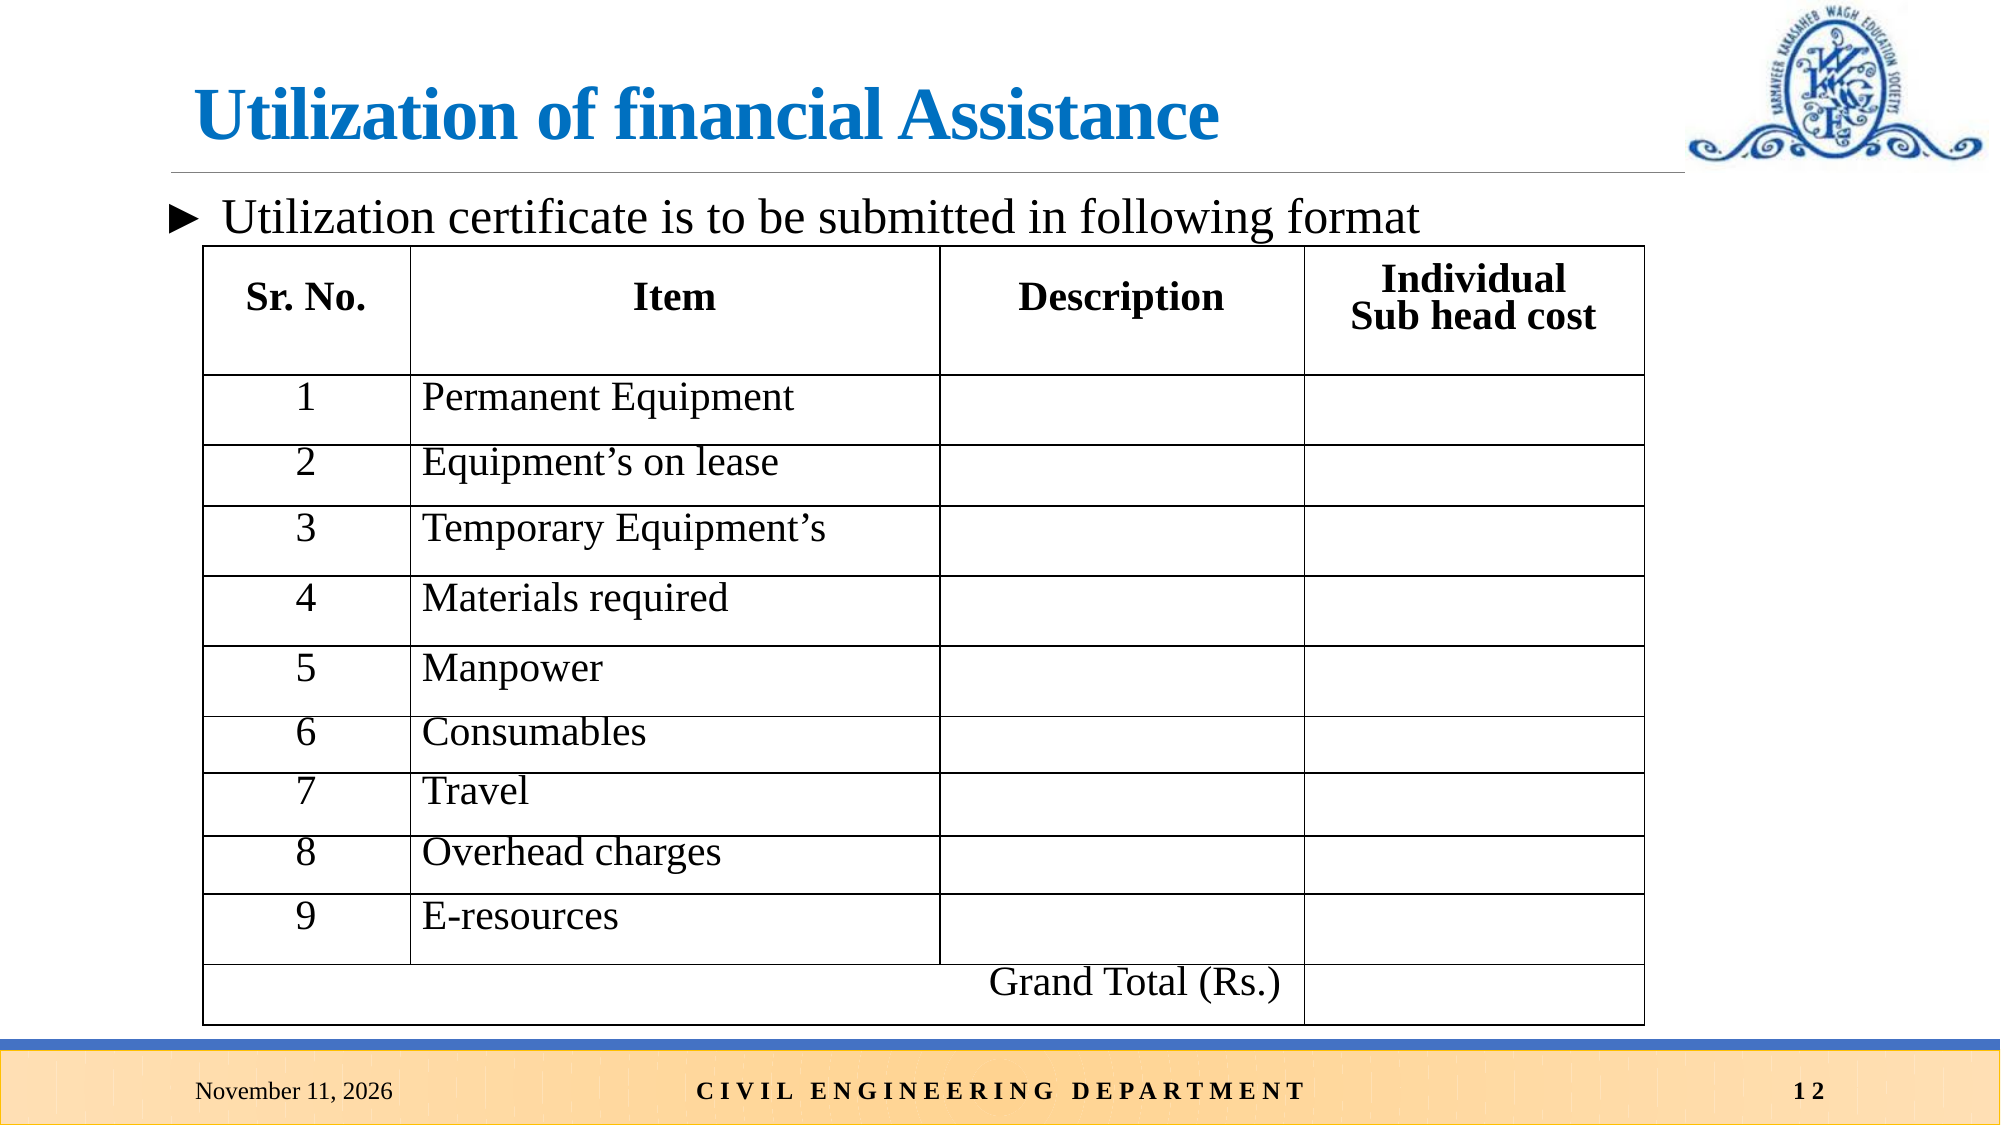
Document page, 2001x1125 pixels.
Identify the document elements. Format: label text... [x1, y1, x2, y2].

table_cell [941, 647, 1304, 716]
slide_number 12 [1624, 1059, 1840, 1120]
table_cell Permanent Equipment [411, 376, 939, 444]
table_cell [1305, 837, 1644, 893]
table_cell [1305, 507, 1644, 575]
picture [1684, 0, 1990, 174]
table_cell Temporary Equipment’s [411, 507, 939, 575]
table_cell Travel [411, 774, 939, 835]
table_cell [1305, 965, 1644, 1024]
table_header Description [941, 247, 1304, 374]
table_header Sr. No. [204, 247, 410, 374]
table_cell E-resources [411, 895, 939, 964]
table_header Item [411, 247, 939, 374]
table_cell 2 [204, 446, 410, 505]
table_cell Grand Total (Rs.) [204, 965, 1304, 1024]
table_cell [1305, 647, 1644, 716]
table_cell 9 [204, 895, 410, 964]
footer Civil Engineering Department [604, 1059, 1396, 1120]
table_cell [941, 376, 1304, 444]
table_cell [941, 717, 1304, 772]
table_cell [941, 577, 1304, 645]
table_cell [941, 895, 1304, 964]
table_cell [1305, 774, 1644, 835]
table_cell [1305, 717, 1644, 772]
table_cell [941, 507, 1304, 575]
table_cell 8 [204, 837, 410, 893]
table_cell [1305, 446, 1644, 505]
table_cell 1 [204, 376, 410, 444]
table_cell Equipment’s on lease [411, 446, 939, 505]
table_cell [941, 774, 1304, 835]
table_cell 3 [204, 507, 410, 575]
table_cell [1305, 376, 1644, 444]
table_cell 4 [204, 577, 410, 645]
table_cell [1305, 577, 1644, 645]
table_cell Overhead charges [411, 837, 939, 893]
text_box ► Utilization certificate is to be submitted in following format [144, 175, 1961, 258]
table_cell Consumables [411, 717, 939, 772]
table_cell Manpower [411, 647, 939, 716]
table_cell [941, 446, 1304, 505]
title Utilization of financial Assistance [178, 15, 1265, 175]
table_cell 5 [204, 647, 410, 716]
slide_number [179, 1059, 586, 1120]
table_cell [941, 837, 1304, 893]
table_cell 7 [204, 774, 410, 835]
table_cell Materials required [411, 577, 939, 645]
table_header Individual Sub head cost [1305, 247, 1644, 374]
table_cell [1305, 895, 1644, 964]
table_cell 6 [204, 717, 410, 772]
